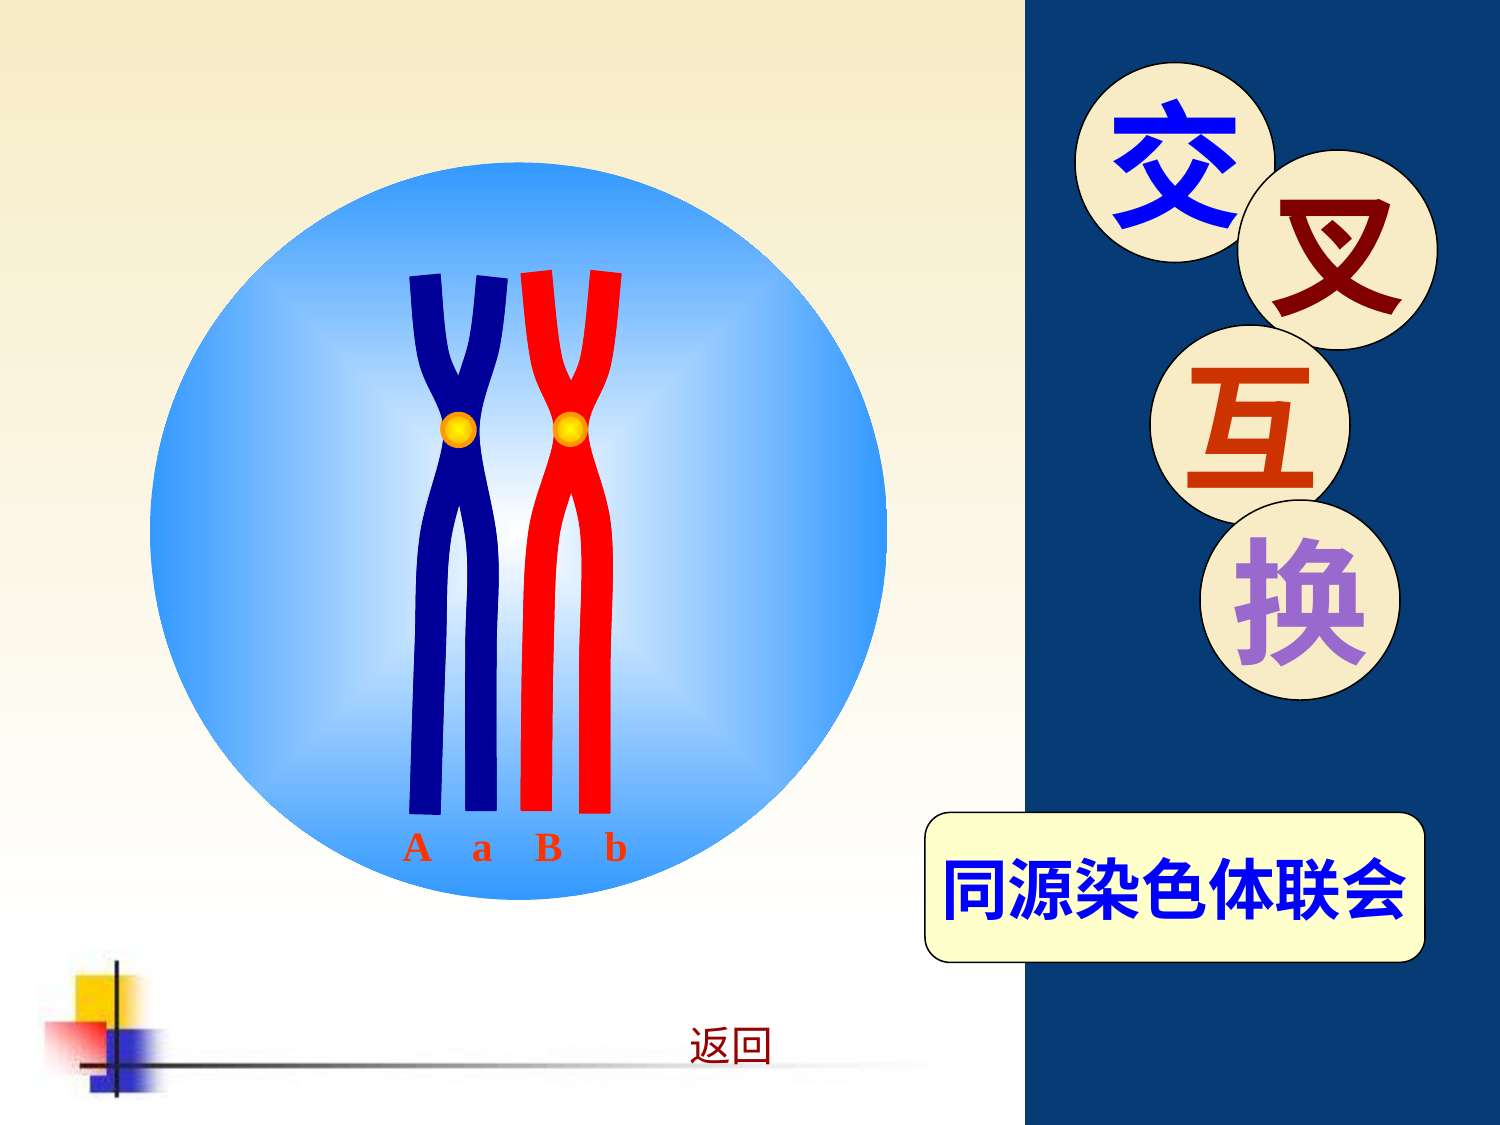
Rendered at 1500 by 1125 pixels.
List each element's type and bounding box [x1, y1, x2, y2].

text_box [1074, 62, 1438, 701]
picture [37, 950, 1013, 1101]
text_box [675, 1012, 789, 1078]
text_box [0, 0, 1426, 963]
